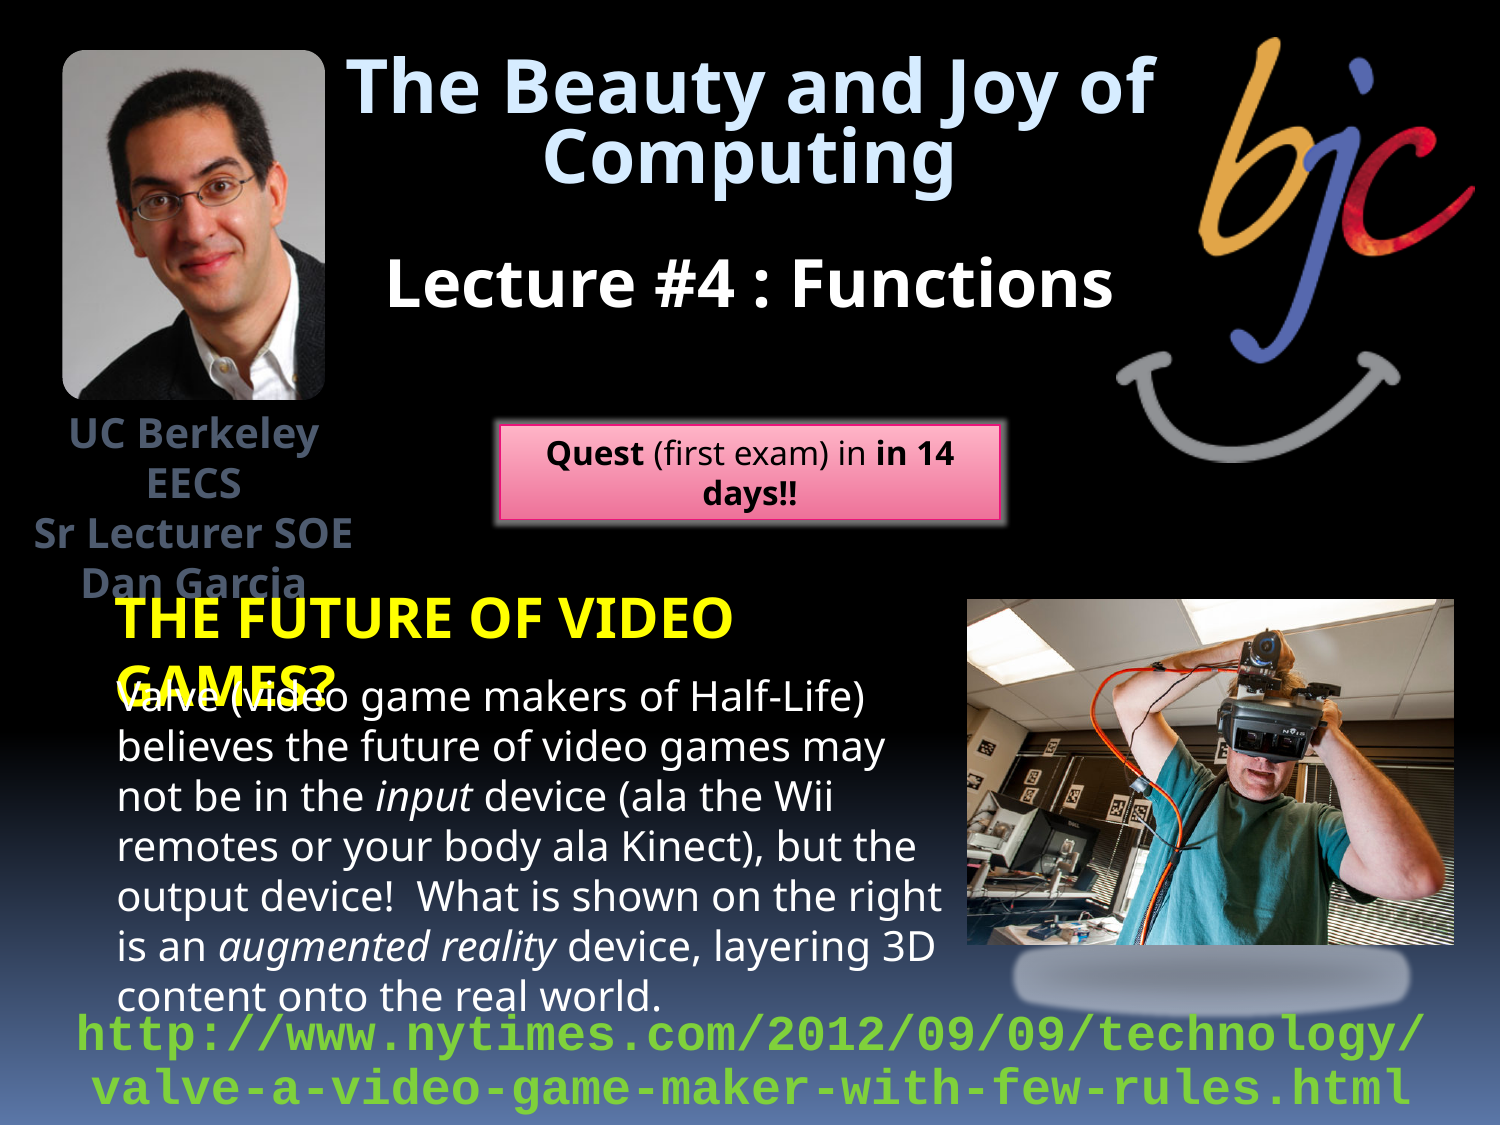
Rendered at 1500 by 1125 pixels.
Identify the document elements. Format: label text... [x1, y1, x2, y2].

text_box The future of video games? [99, 575, 975, 662]
text_box The Beauty and Joy of Computing Lecture #4 : Functions [336, 54, 1107, 325]
text_box Valve (video game makers of Half-Life) believes the future of video games may not be in the input device (ala the Wii remotes or your body ala Kinect), but the output device! What is shown on the right is an augmented reality device, layering 3D content onto the real world. [99, 662, 963, 999]
picture [62, 49, 326, 401]
text_box http://www.nytimes.com/2012/09/09/technology/valve-a-video-game-maker-with-few-rules.html [0, 999, 1500, 1125]
picture [1115, 37, 1476, 463]
picture [966, 599, 1454, 945]
text_box Quest (first exam) in in 14 days!! [499, 424, 1001, 520]
text_box UC Berkeley EECS Sr Lecturer SOE Dan Garcia [0, 399, 388, 615]
